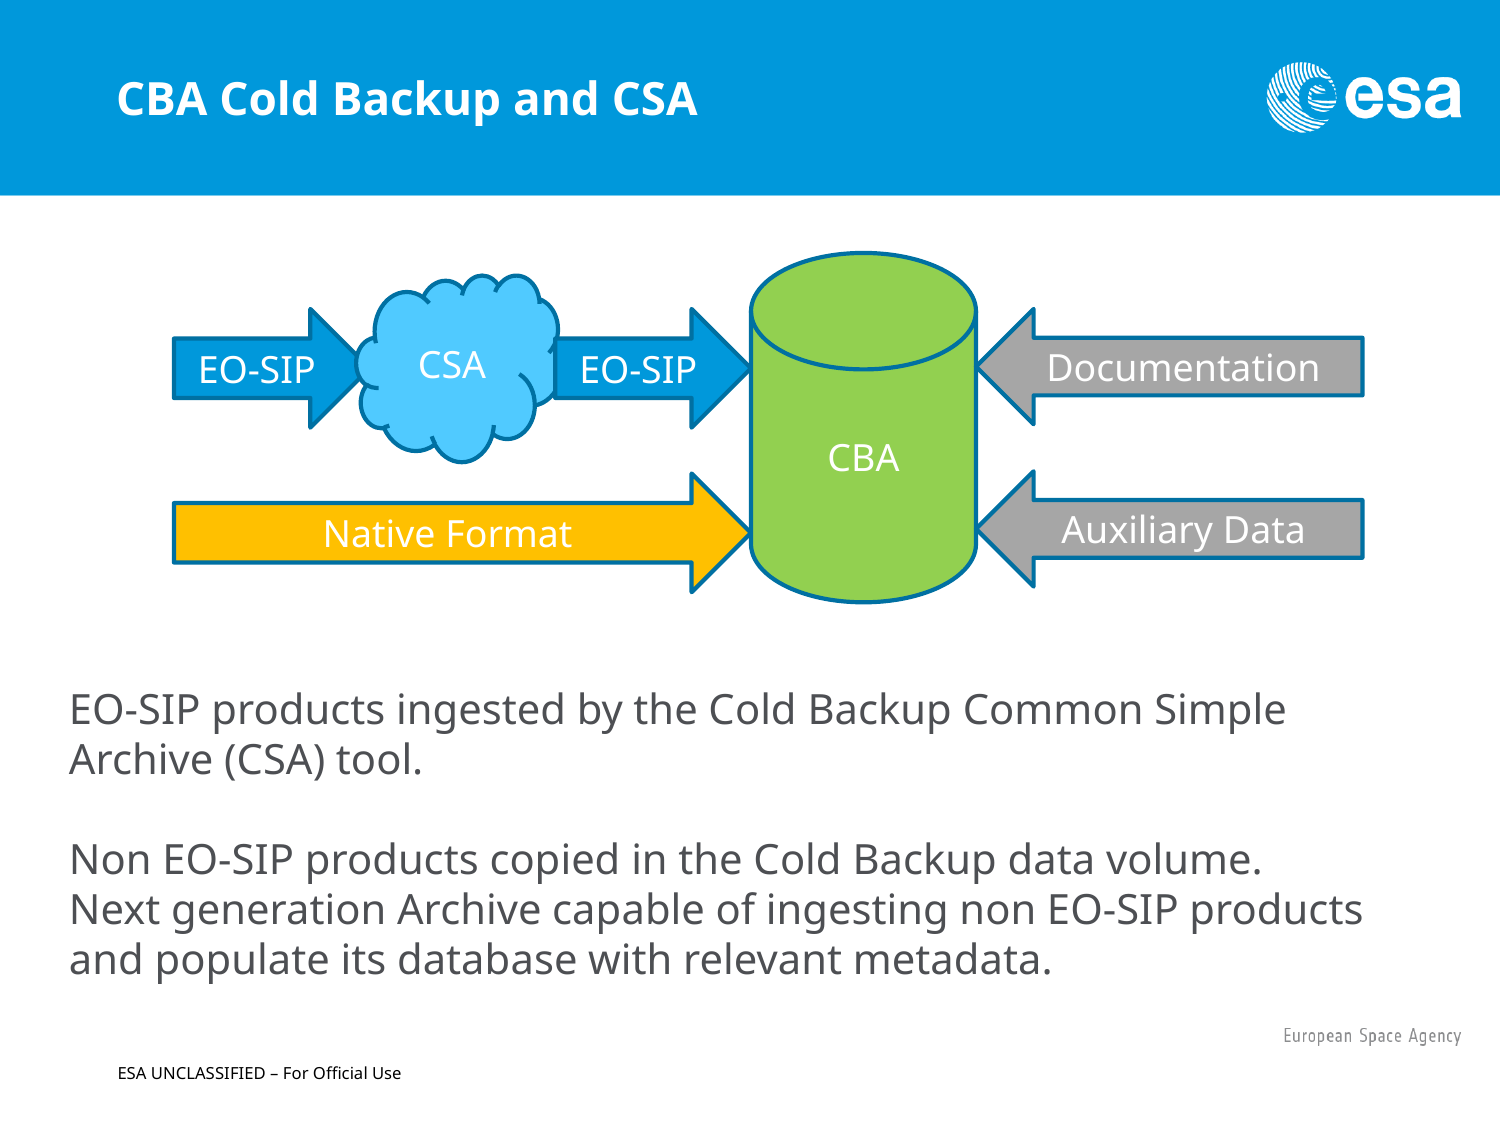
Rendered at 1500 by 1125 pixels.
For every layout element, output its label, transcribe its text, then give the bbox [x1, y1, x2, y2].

text_box Native Format [171, 471, 748, 595]
picture [1426, 78, 1460, 118]
picture [1388, 78, 1420, 118]
picture [1272, 79, 1278, 94]
picture [1279, 111, 1286, 117]
picture [1291, 98, 1300, 107]
text_box CSA [354, 273, 561, 465]
picture [1268, 92, 1274, 103]
text_box Auxiliary Data [973, 469, 1365, 589]
text_box CBA [748, 250, 979, 605]
title CBA Cold Backup and CSA [101, 62, 1103, 133]
picture [1291, 126, 1299, 131]
picture [1346, 78, 1382, 118]
picture [1276, 74, 1280, 88]
text_box EO-SIP [171, 306, 359, 430]
text_box EO-SIP [553, 306, 748, 430]
picture [1268, 102, 1275, 112]
picture [1292, 111, 1300, 117]
picture [1270, 85, 1274, 95]
picture [1283, 85, 1288, 95]
text_box Documentation [973, 306, 1365, 427]
picture [1264, 1020, 1500, 1059]
picture [1287, 118, 1297, 125]
footer ESA UNCLASSIFIED – For Official Use [117, 1050, 1189, 1090]
text_box EO-SIP products ingested by the Cold Backup Common Simple Archive (CSA) tool. Non EO-SIP products copied in the Cold Backup data volume. Next generation Archive capable of ingesting non EO-SIP products and populate its database with relevant metadata. [54, 675, 1431, 1040]
picture [1275, 98, 1284, 110]
picture [1279, 64, 1298, 86]
